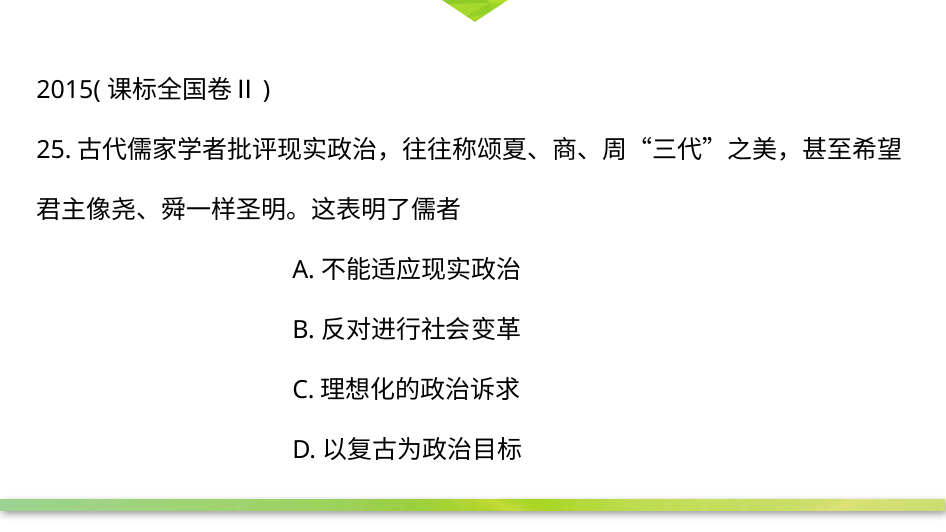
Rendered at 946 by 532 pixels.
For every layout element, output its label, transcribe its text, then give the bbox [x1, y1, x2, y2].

text_box 2015(课标全国卷Ⅱ) 25.古代儒家学者批评现实政治，往往称颂夏、商、周“三代”之美，甚至希望君主像尧、舜一样圣明。这表明了儒者 A.不能适应现实政治 B.反对进行社会变革 C.理想化的政治诉求 D.以复古为政治目标 [28, 40, 926, 468]
picture [0, 499, 945, 511]
text_box [440, 0, 510, 24]
